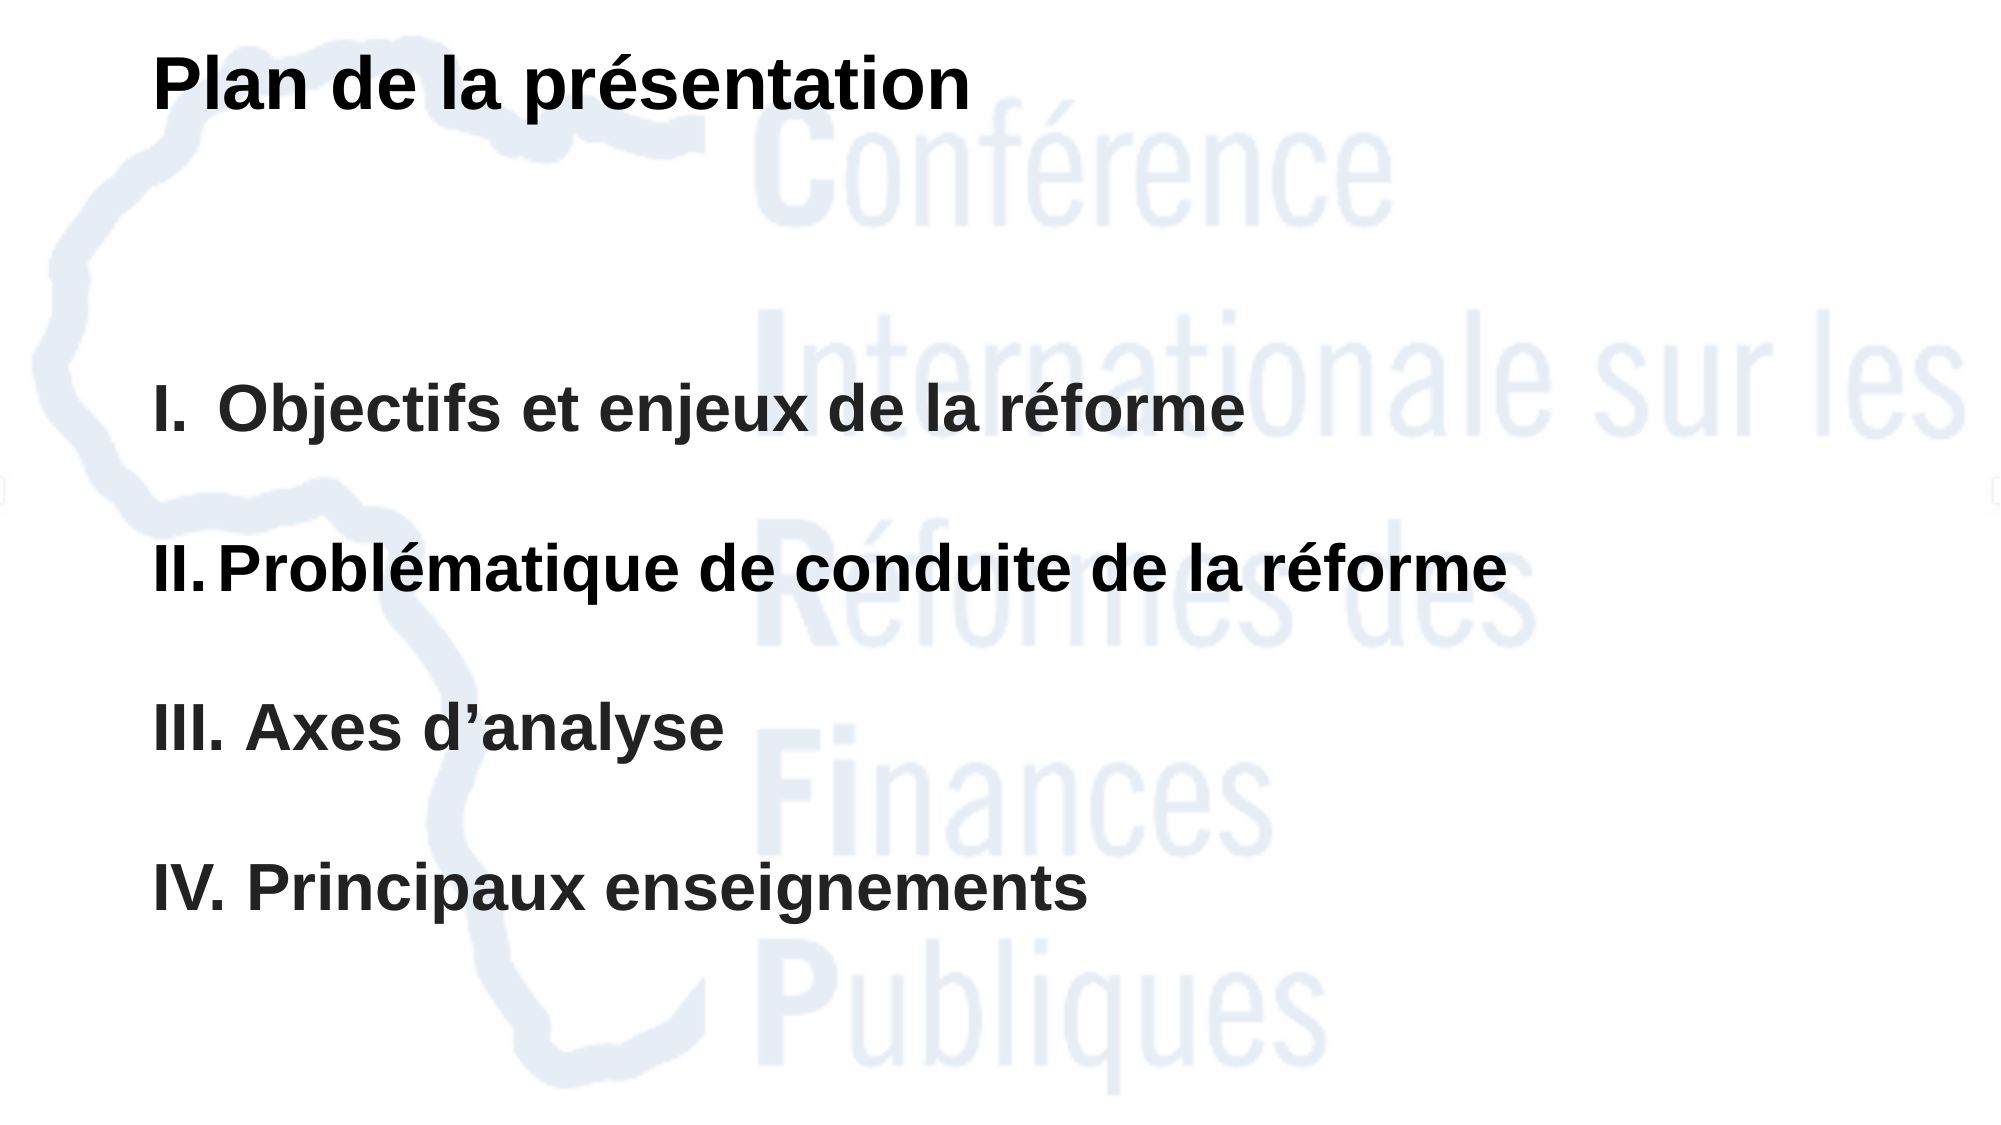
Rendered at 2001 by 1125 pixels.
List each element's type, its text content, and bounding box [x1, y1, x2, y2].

text_box Plan de la présentation [137, 37, 1863, 166]
text_box Objectifs et enjeux de la réforme Problématique de conduite de la réforme Axes d’analyse Principaux enseignements [137, 277, 1863, 932]
